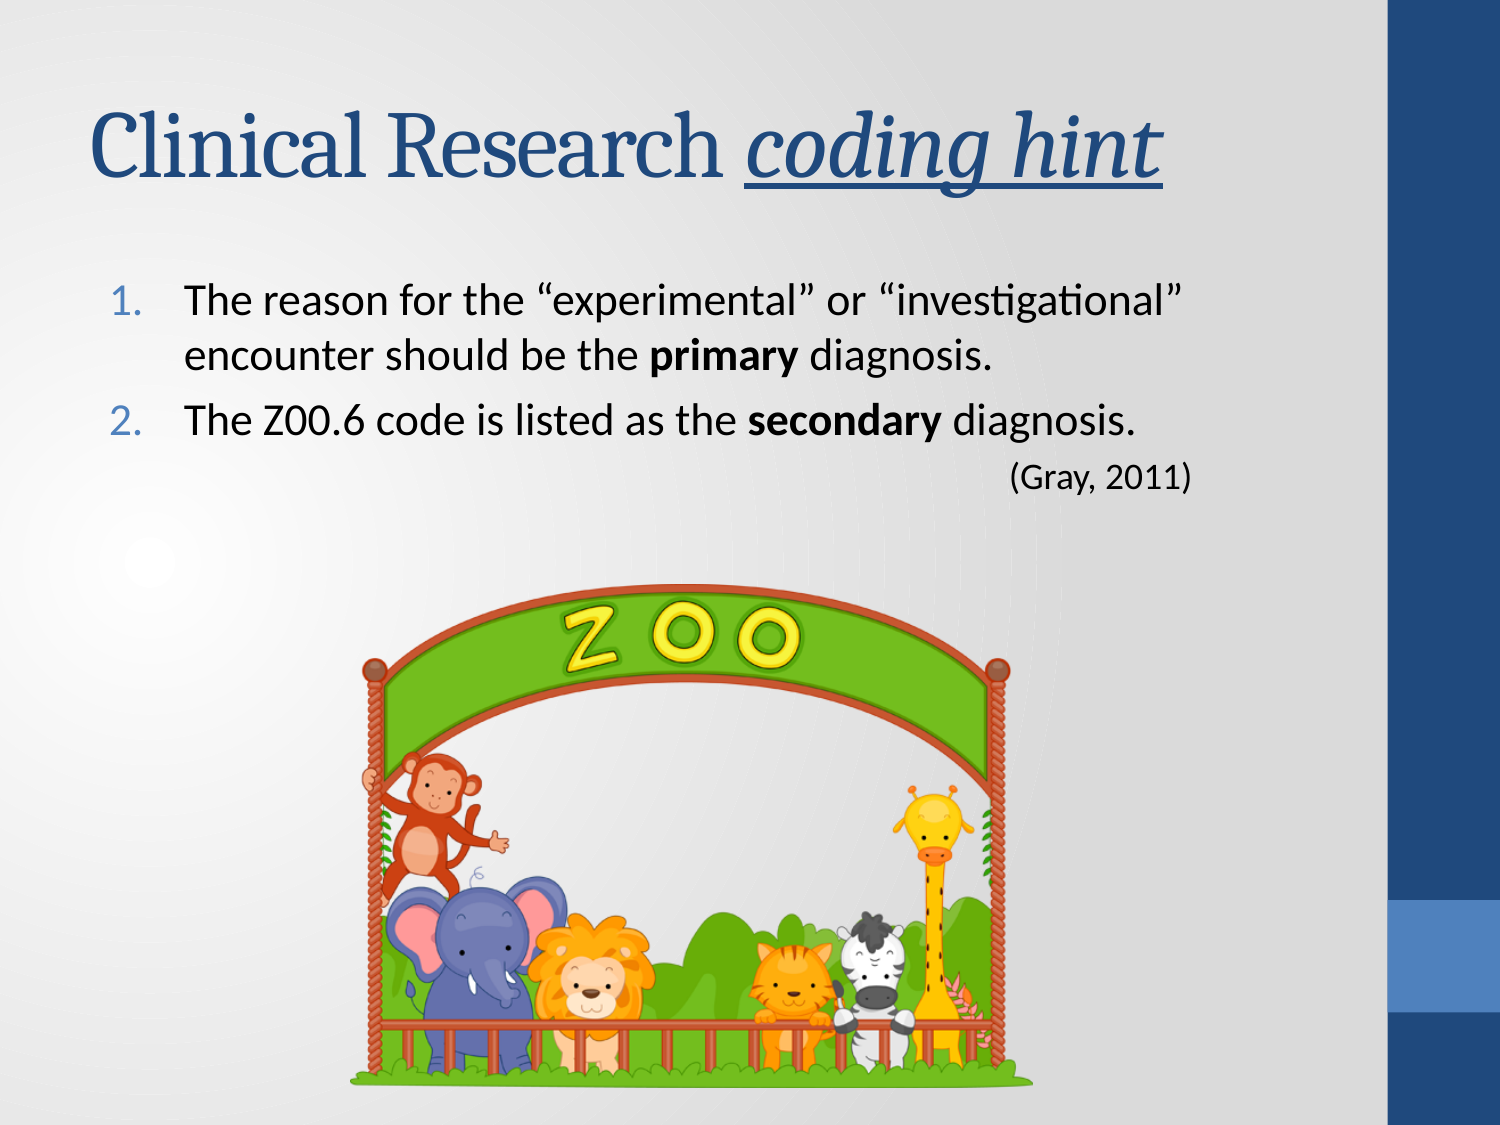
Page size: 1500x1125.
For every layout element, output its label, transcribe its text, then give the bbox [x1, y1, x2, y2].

title Clinical Research coding hint [75, 45, 1325, 233]
list The reason for the “experimental” or “investigational” encounter should be the primary diagnosis. The Z00.6 code is listed as the secondary diagnosis. (Gray, 2011) [75, 262, 1325, 1050]
picture [349, 583, 1034, 1088]
